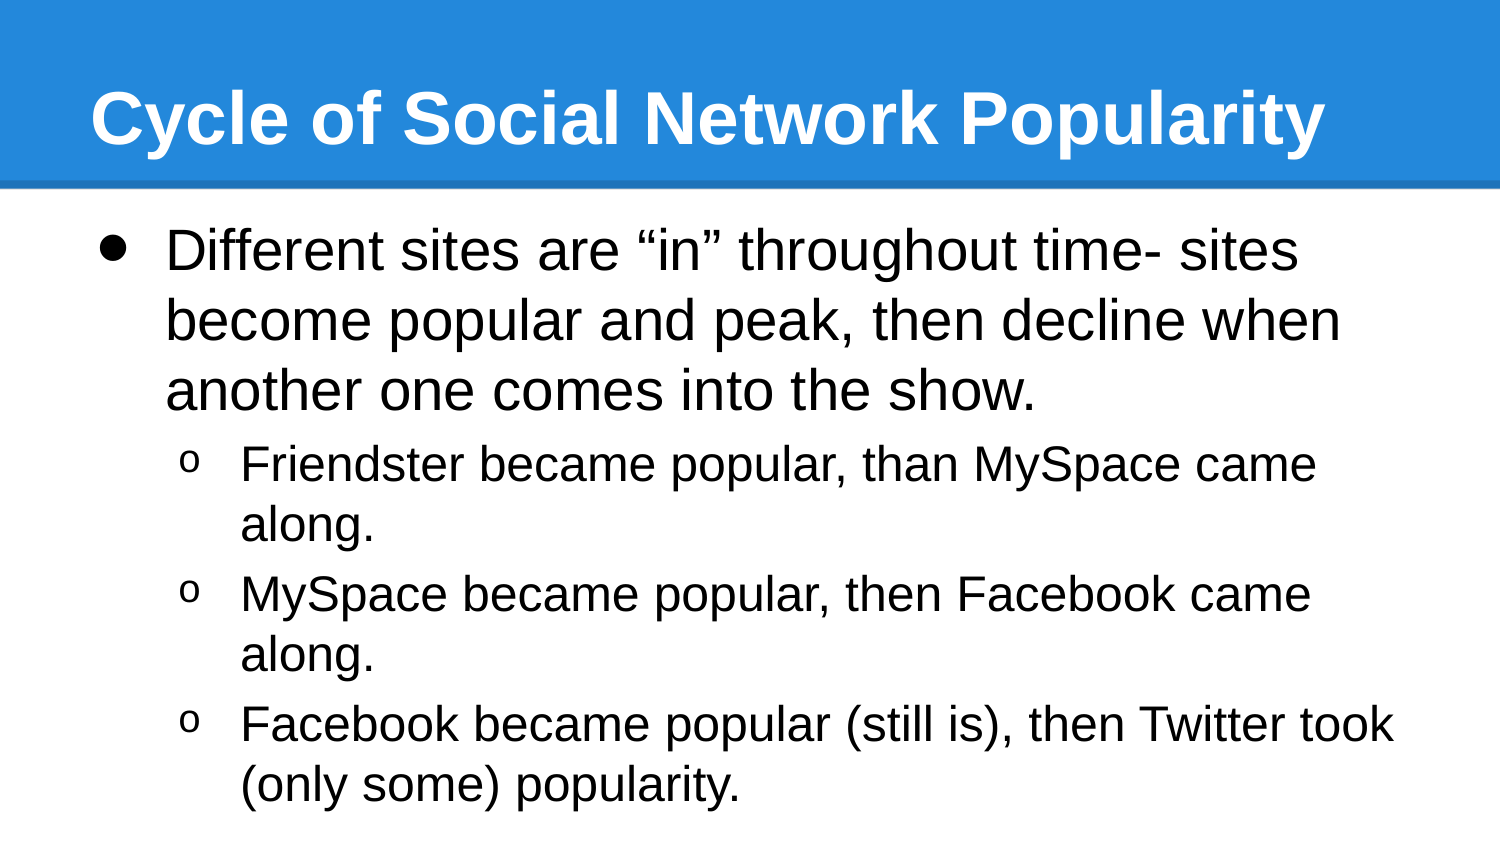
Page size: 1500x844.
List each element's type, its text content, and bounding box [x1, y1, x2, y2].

list Different sites are “in” throughout time- sites become popular and peak, then decline when another one comes into the show. Friendster became popular, than MySpace came along. MySpace became popular, then Facebook came along. Facebook became popular (still is), then Twitter took (only some) popularity. [75, 196, 1425, 808]
title Cycle of Social Network Popularity [75, 33, 1425, 175]
